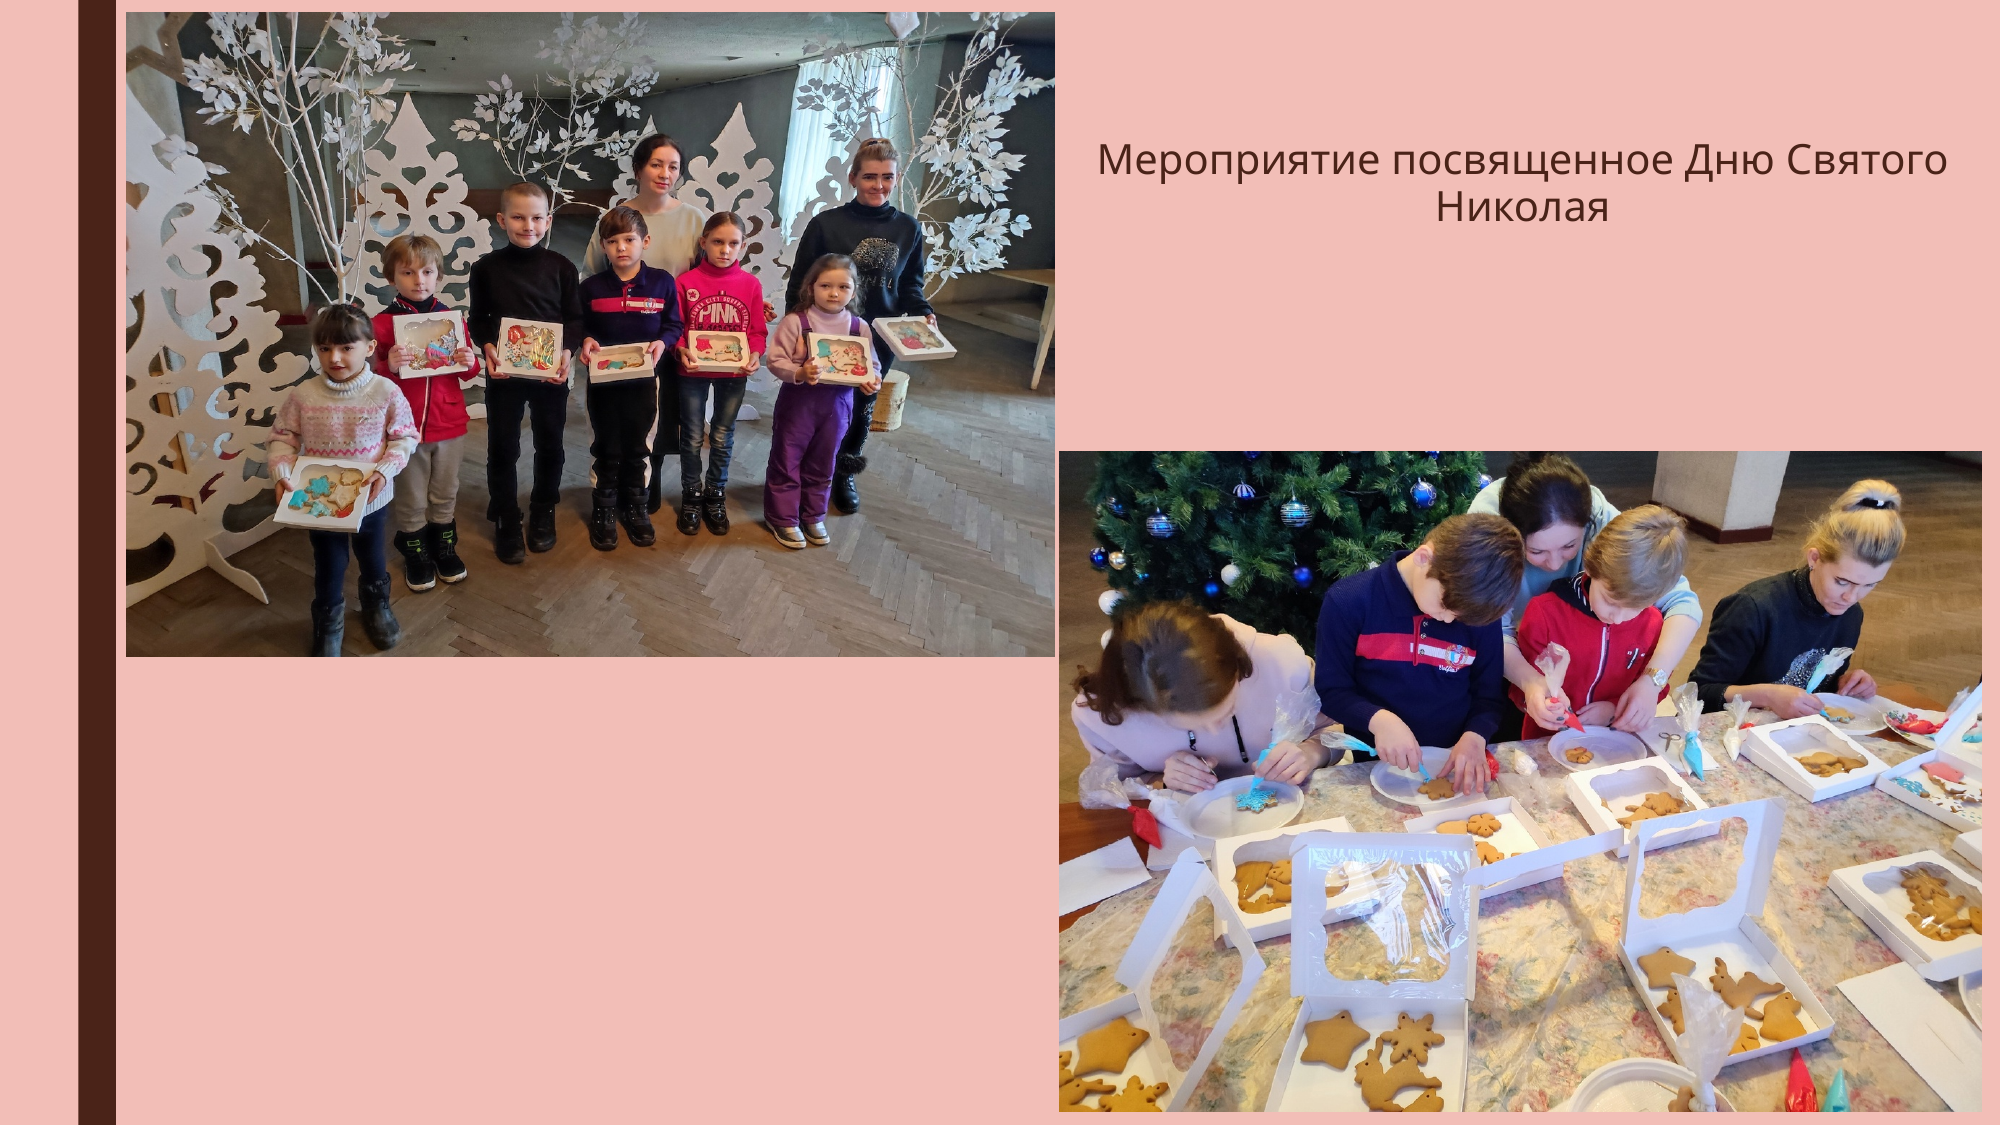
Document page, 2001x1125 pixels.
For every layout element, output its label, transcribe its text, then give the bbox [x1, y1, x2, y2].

picture [126, 12, 1055, 657]
picture [1059, 451, 1982, 1112]
list Мероприятие посвященное Дню Святого Николая [1055, 129, 2000, 315]
